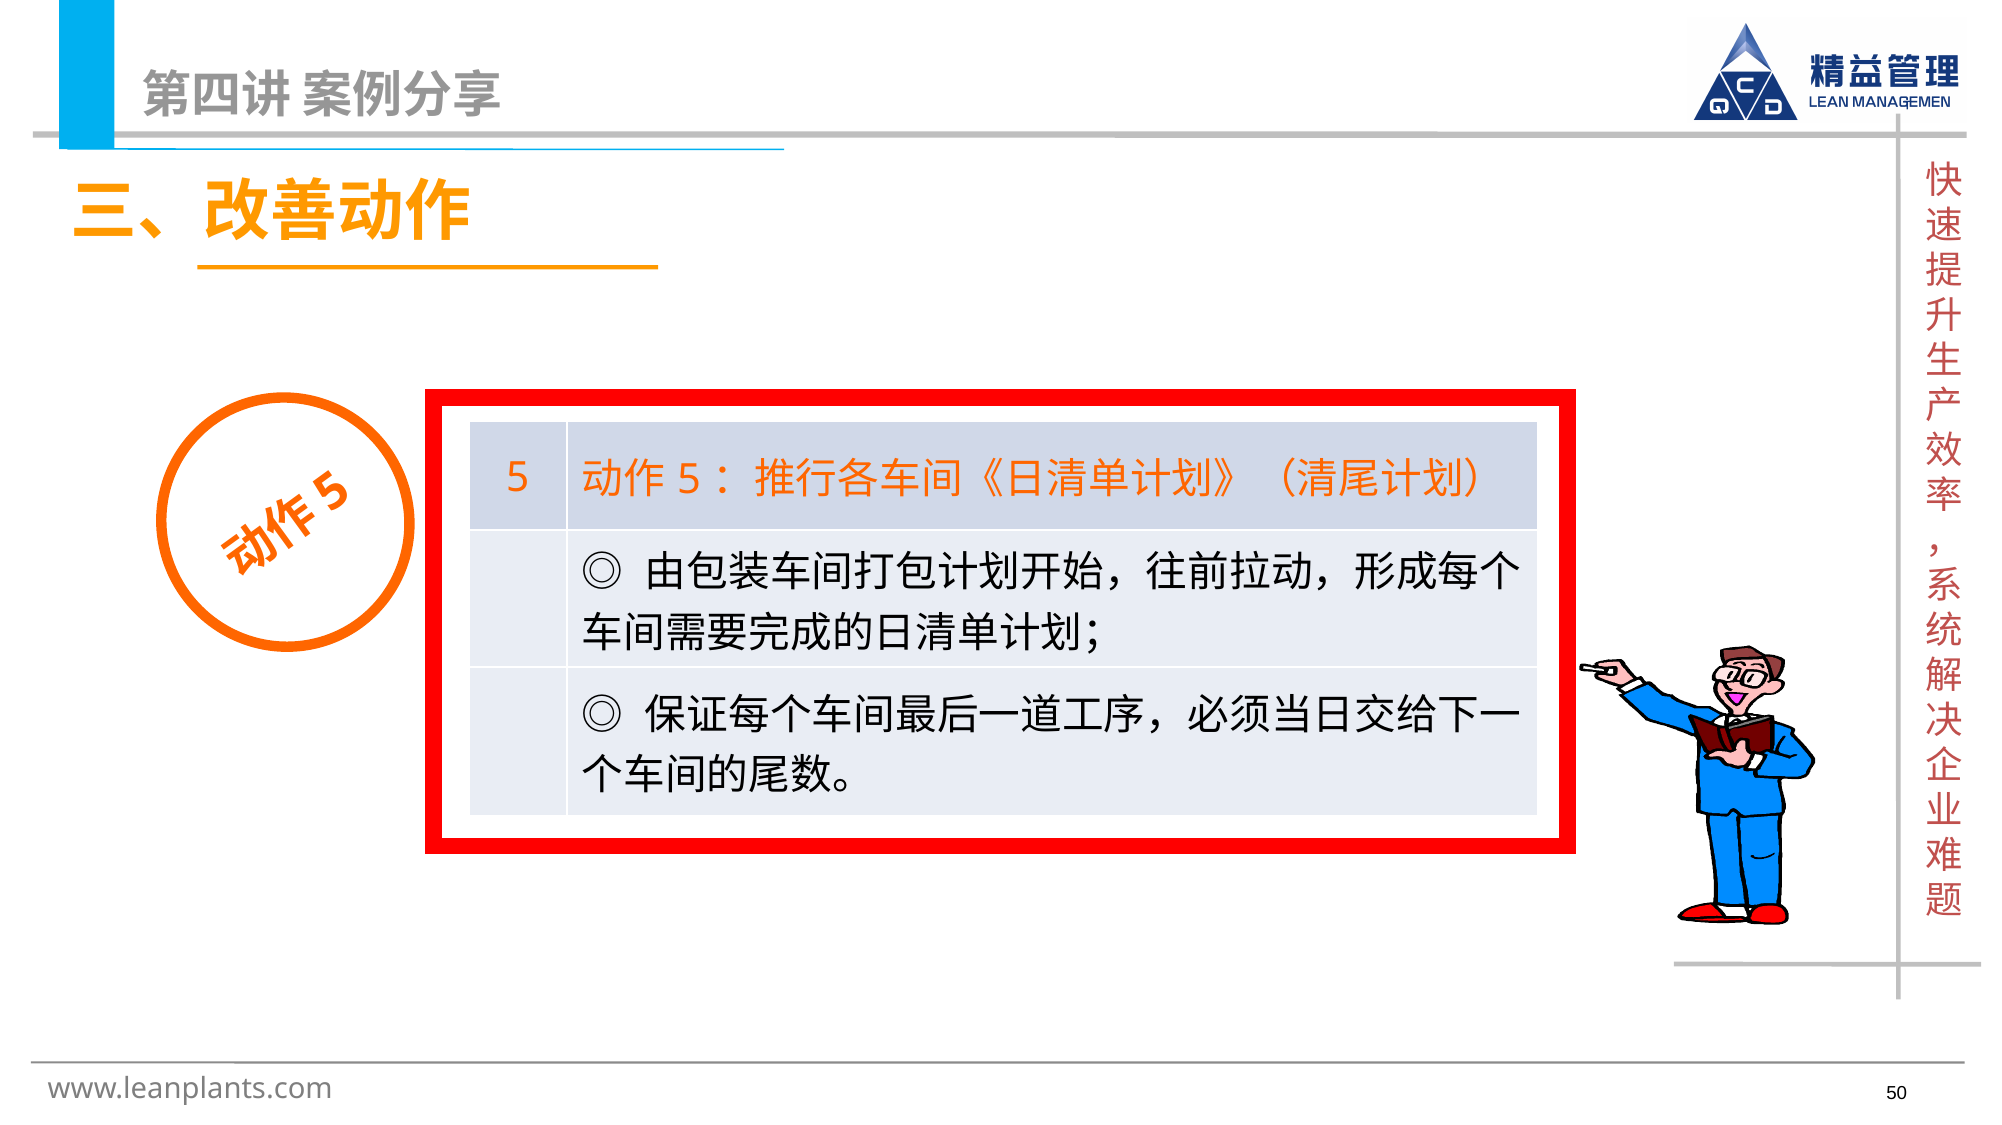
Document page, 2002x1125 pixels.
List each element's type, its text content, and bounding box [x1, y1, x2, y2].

picture [1579, 645, 1816, 925]
picture [1687, 17, 1967, 123]
text_box 动作5 [161, 397, 410, 647]
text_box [55, 160, 659, 268]
text_box [59, 0, 115, 150]
text_box 第四讲 案例分享 [126, 54, 611, 130]
text_box [433, 397, 1568, 846]
